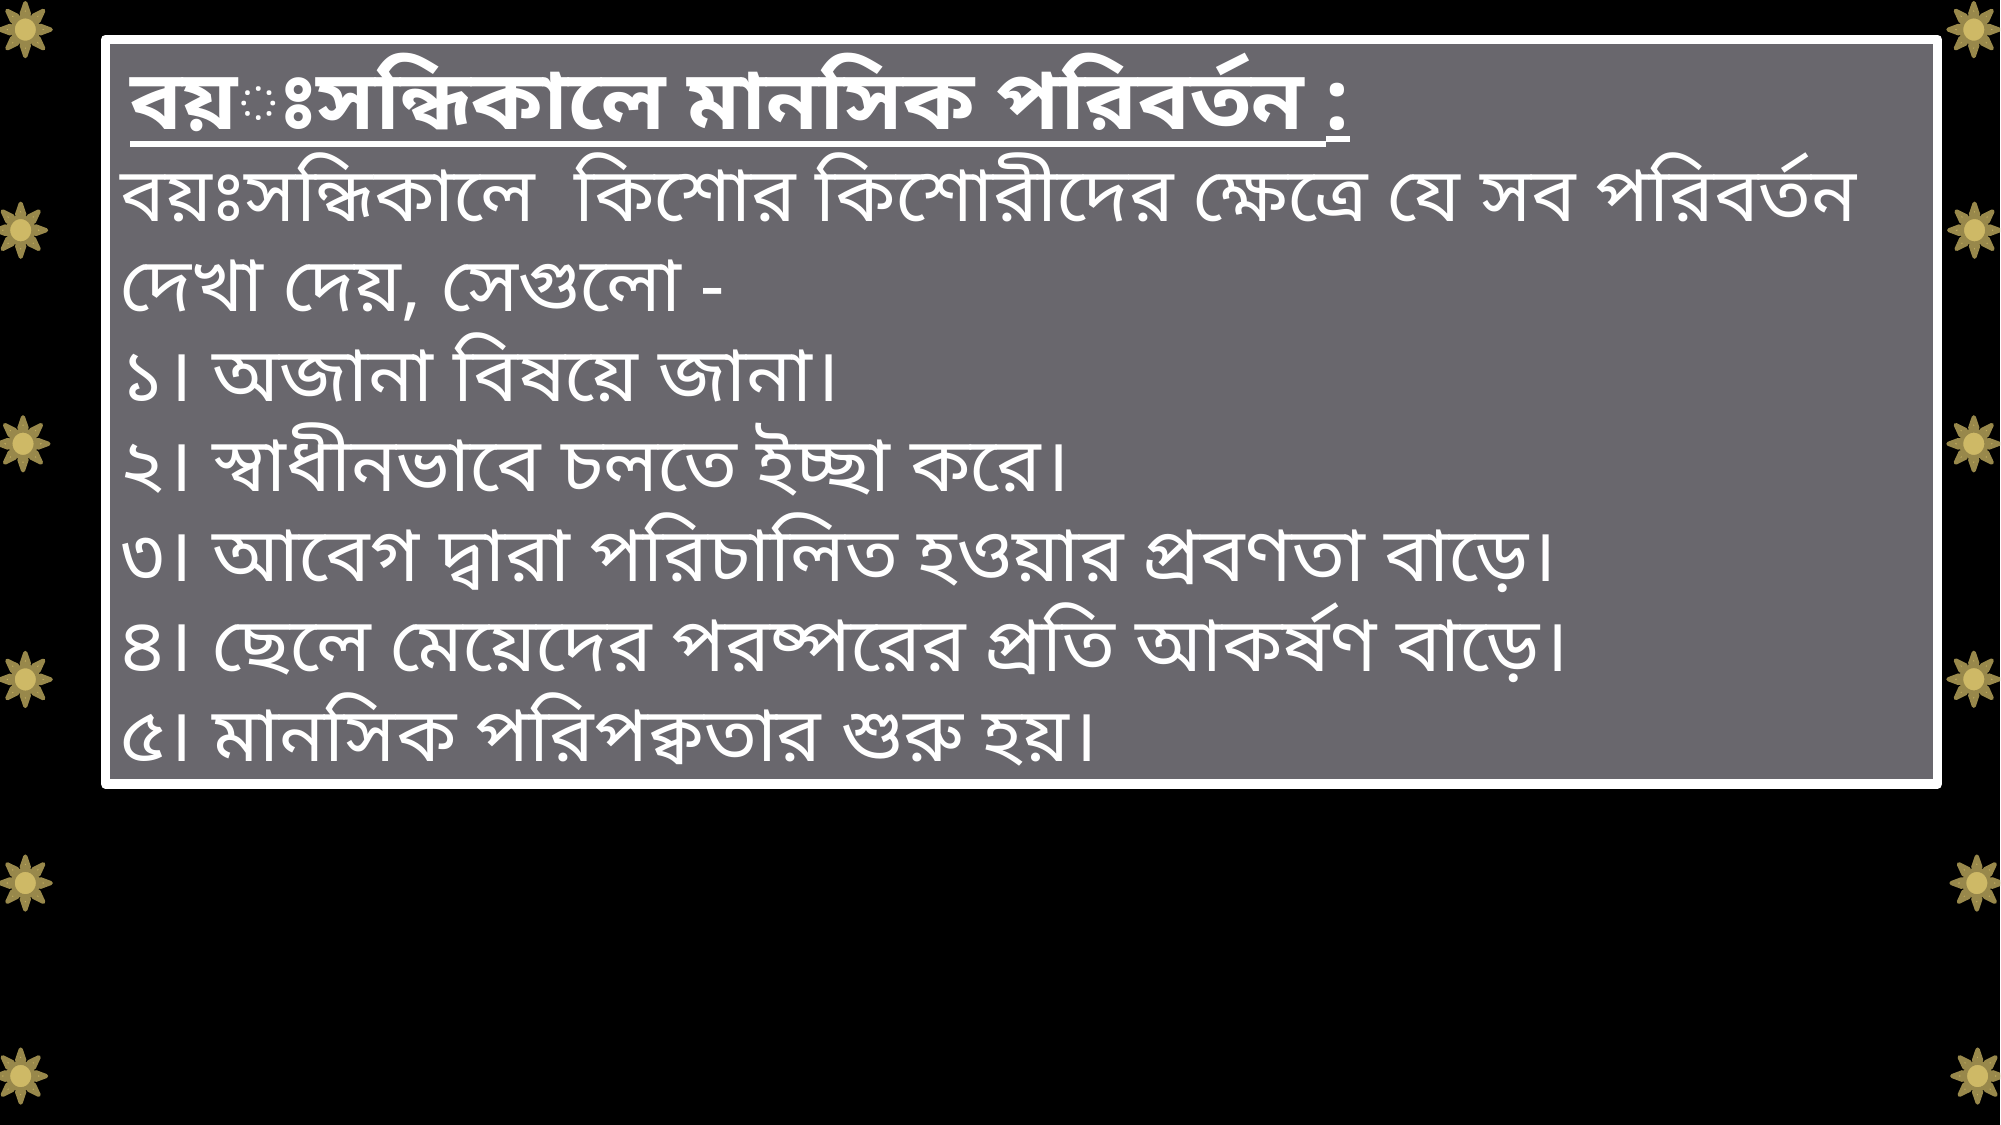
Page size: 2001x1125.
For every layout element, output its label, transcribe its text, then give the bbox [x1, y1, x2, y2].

text_box বয়ঃসন্ধিকালে মানসিক পরিবর্তন : বয়ঃসন্ধিকালে কিশোর কিশোরীদের ক্ষেত্রে যে সব পরিবর্তন দেখা দেয়, সেগুলো - ১। অজানা বিষয়ে জানা। ২। স্বাধীনভাবে চলতে ইচ্ছা করে। ৩। আবেগ দ্বারা পরিচালিত হওয়ার প্রবণতা বাড়ে। ৪। ছেলে মেয়েদের পরষ্পরের প্রতি আকর্ষণ বাড়ে। ৫। মানসিক পরিপক্বতার শুরু হয়। [105, 39, 1938, 785]
